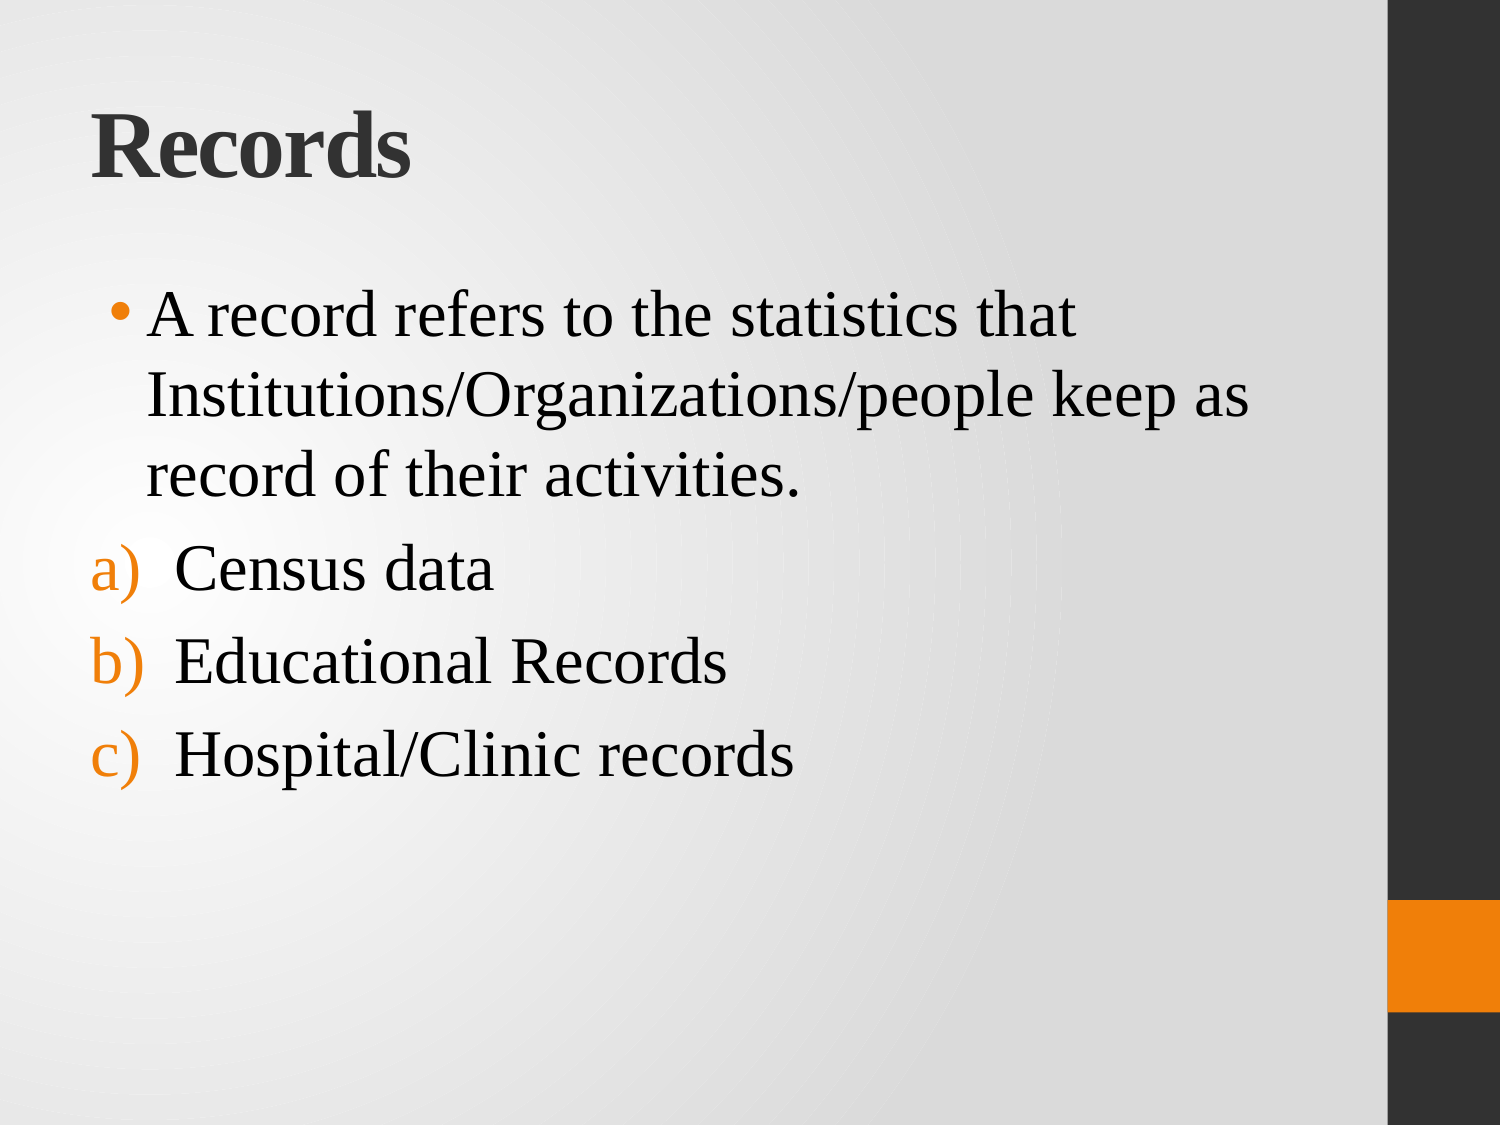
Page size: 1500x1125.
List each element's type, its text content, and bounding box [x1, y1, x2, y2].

list A record refers to the statistics that Institutions/Organizations/people keep as record of their activities. Census data Educational Records Hospital/Clinic records [75, 262, 1325, 1050]
title Records [75, 45, 1325, 233]
